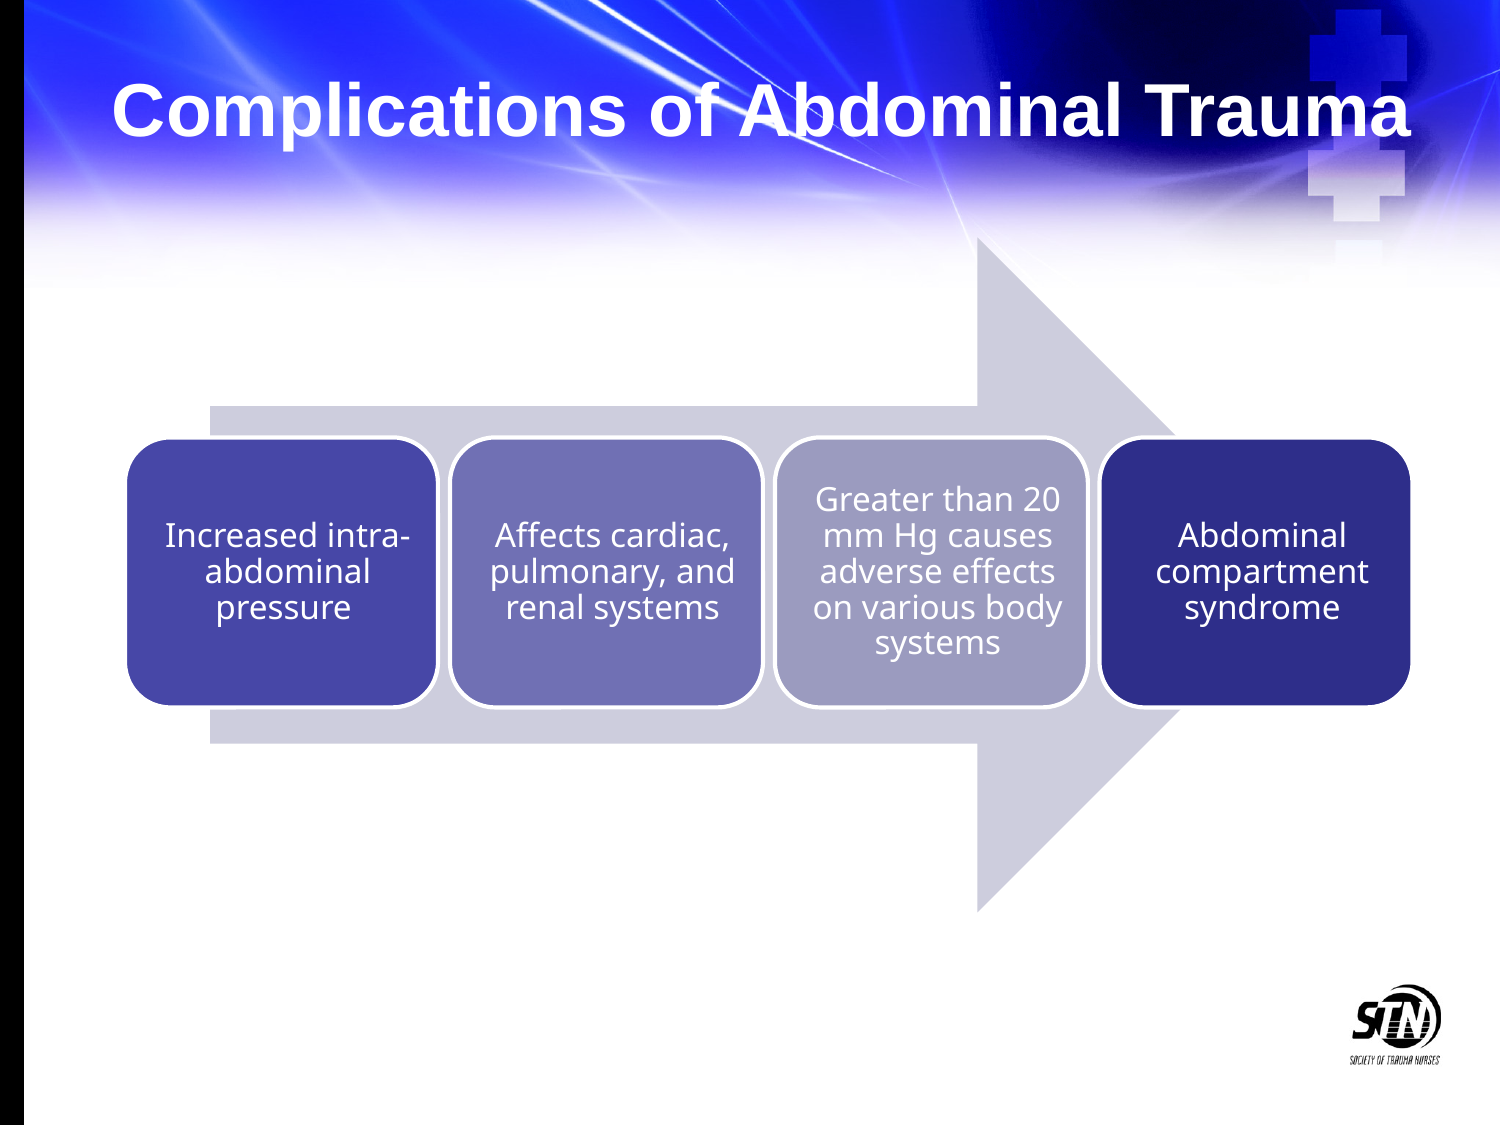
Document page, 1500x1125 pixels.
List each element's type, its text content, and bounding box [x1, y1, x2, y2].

title Complications of Abdominal Trauma [24, 12, 1500, 200]
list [112, 237, 1413, 913]
picture [0, 0, 1500, 1125]
